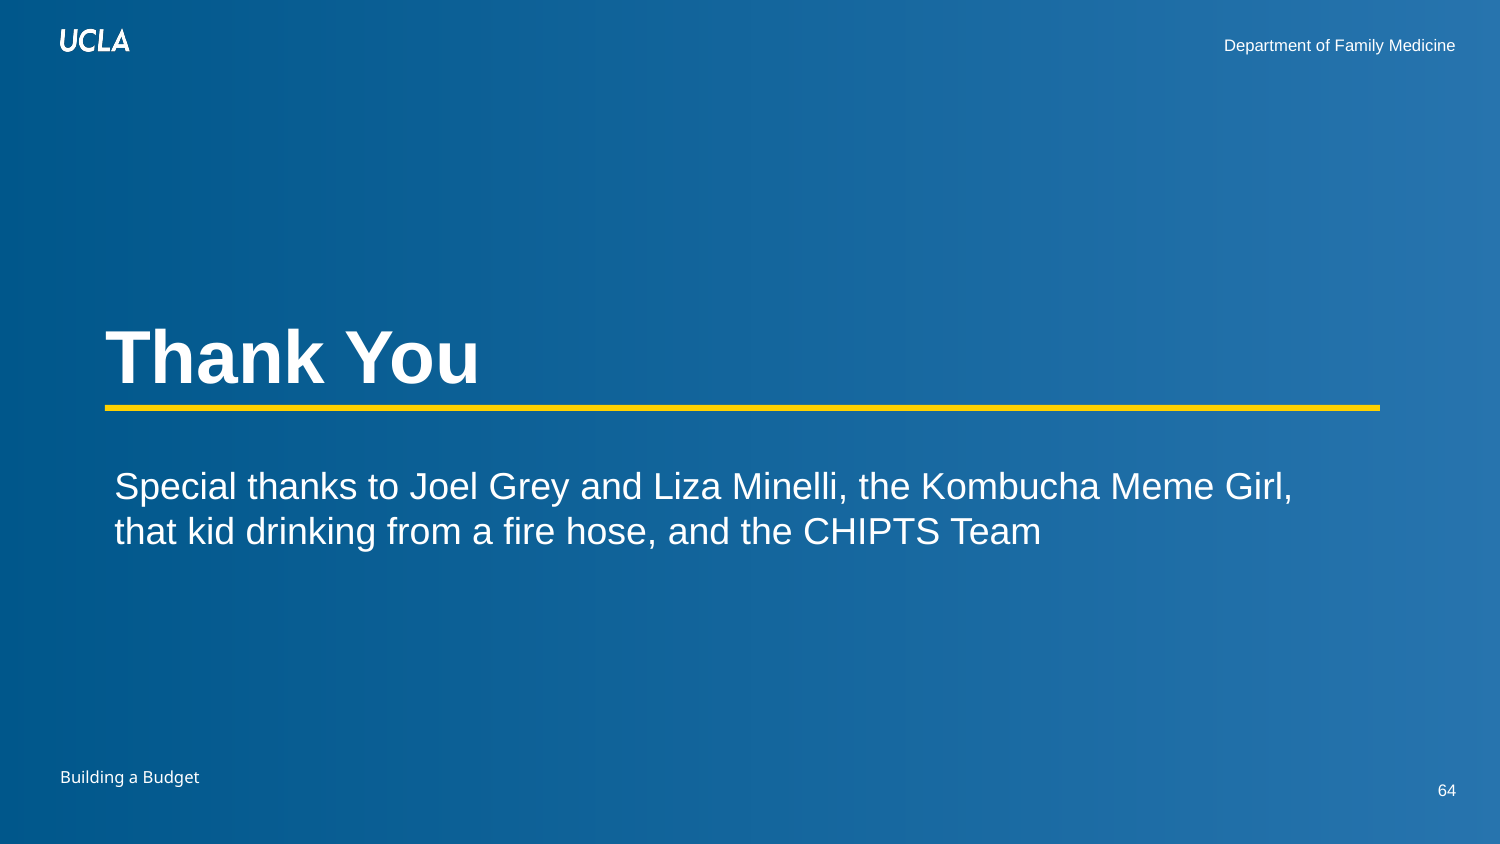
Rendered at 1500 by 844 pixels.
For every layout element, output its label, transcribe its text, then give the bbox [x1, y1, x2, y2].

picture [60, 28, 130, 52]
slide_number 64 [1381, 780, 1457, 840]
text_box Special thanks to Joel Grey and Liza Minelli, the Kombucha Meme Girl, that kid drinking from a fire hose, and the CHIPTS Team [99, 454, 1382, 560]
